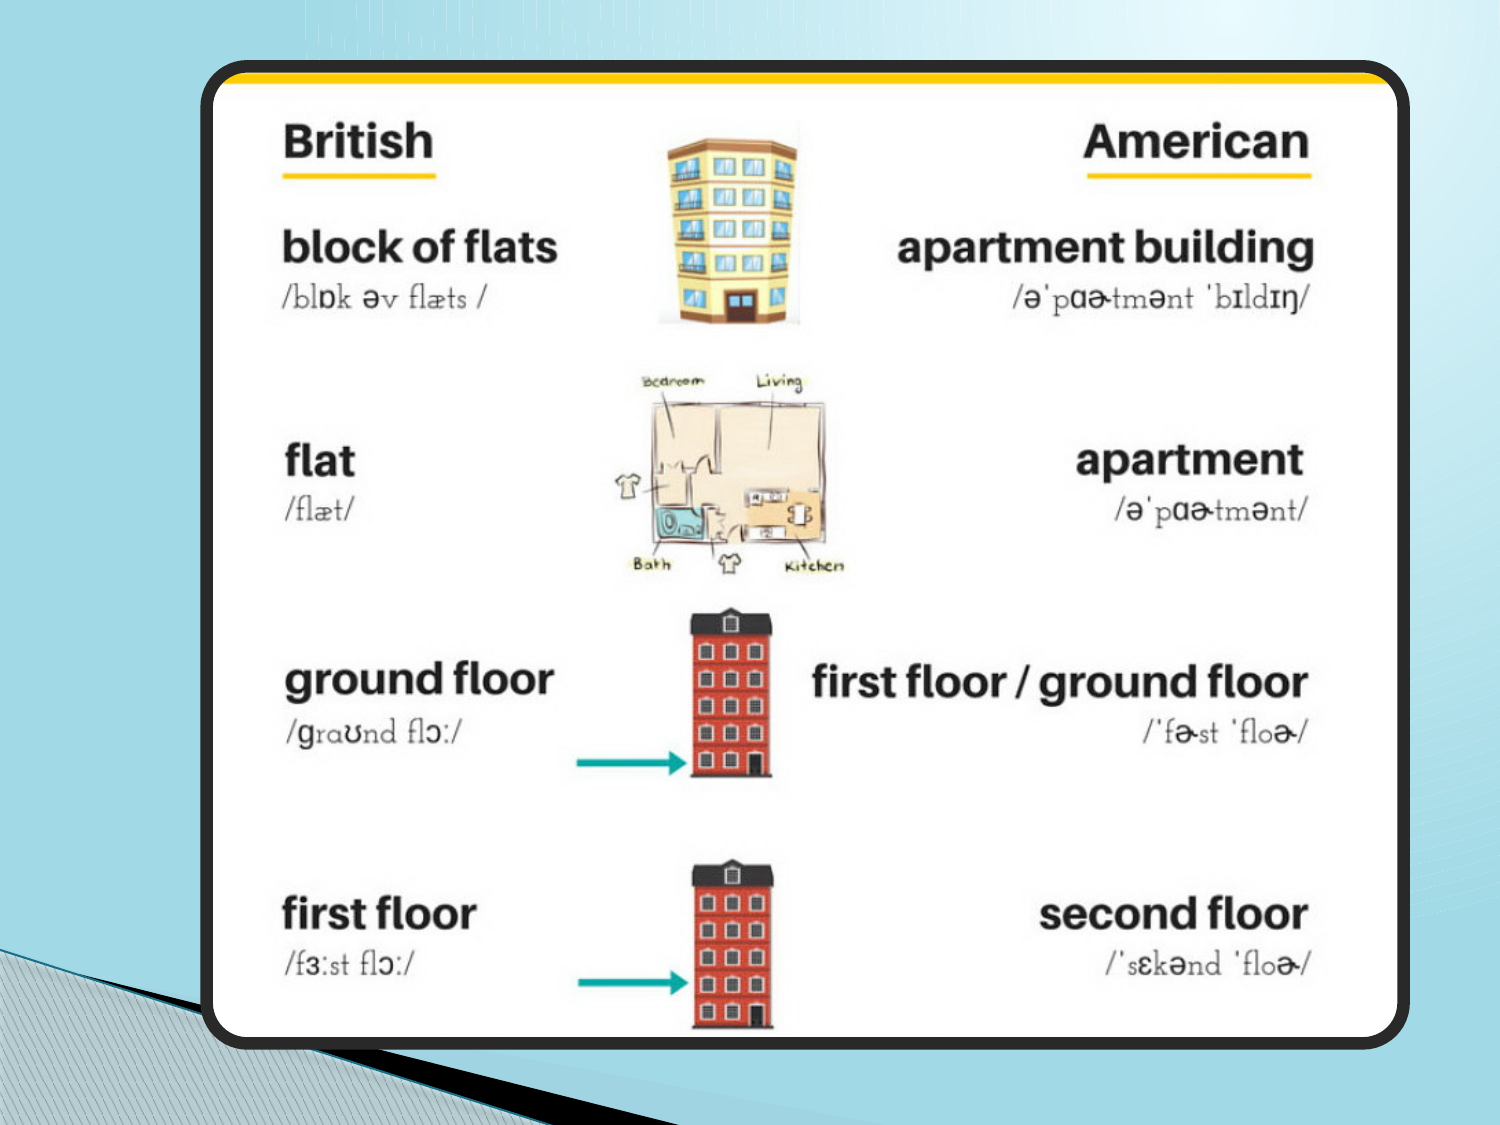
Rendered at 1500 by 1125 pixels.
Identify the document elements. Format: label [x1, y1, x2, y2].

picture [206, 66, 1404, 1044]
